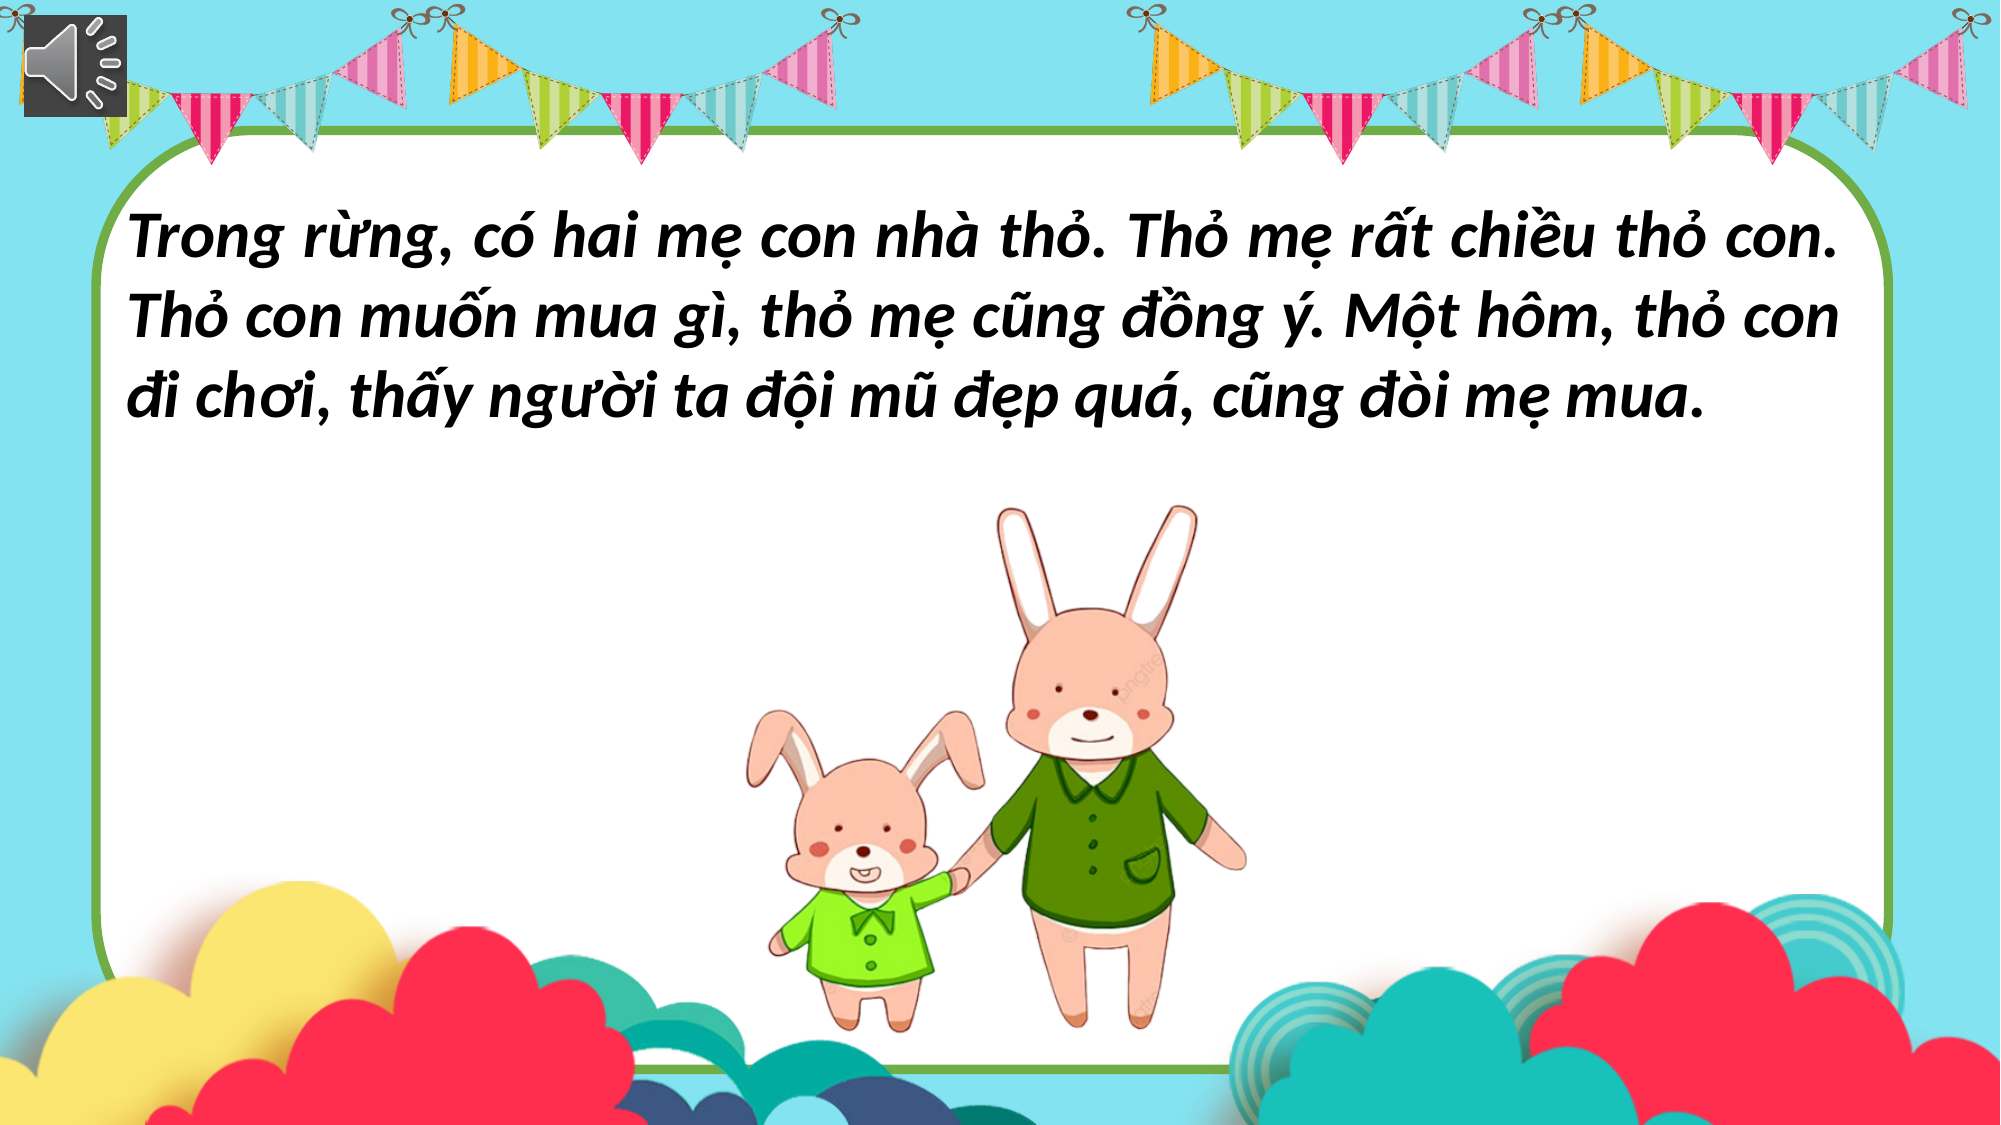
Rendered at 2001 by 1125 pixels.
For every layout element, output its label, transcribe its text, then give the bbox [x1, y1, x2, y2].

picture [0, 494, 2000, 1125]
picture [0, 0, 869, 170]
picture [1116, 0, 2000, 170]
text_box Trong rừng, có hai mẹ con nhà thỏ. Thỏ mẹ rất chiều thỏ con. Thỏ con muốn mua gì, thỏ mẹ cũng đồng ý. Một hôm, thỏ con đi chơi, thấy người ta đội mũ đẹp quá, cũng đòi mẹ mua. [111, 183, 1859, 439]
text_box [94, 193, 1890, 871]
text_box [134, 129, 1851, 183]
